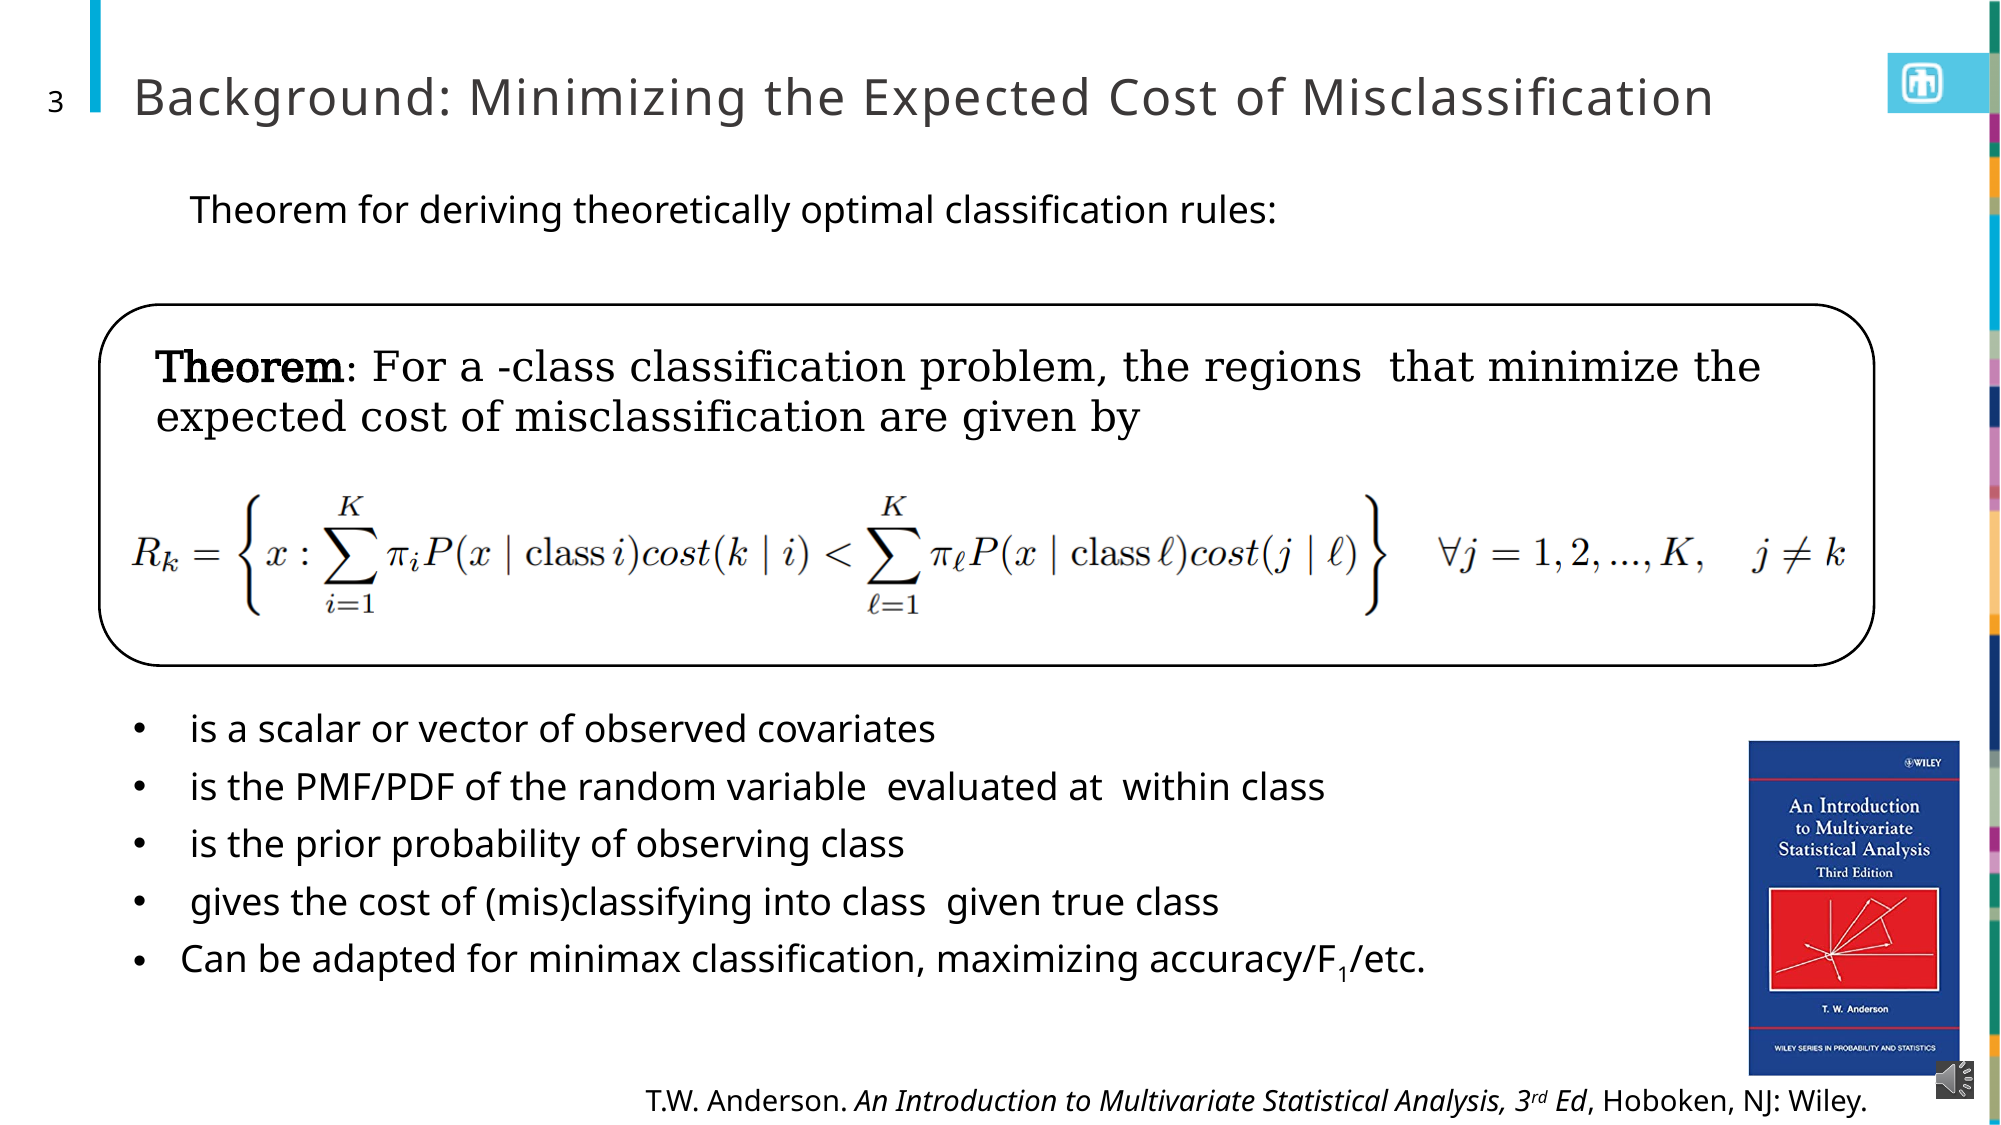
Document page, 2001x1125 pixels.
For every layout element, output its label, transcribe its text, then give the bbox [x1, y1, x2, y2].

text_box Theorem for deriving theoretically optimal classification rules: [174, 178, 1631, 287]
text_box [98, 303, 1876, 621]
text_box [102, 629, 1870, 667]
slide_number 3 [10, 73, 80, 133]
picture [1990, 1, 1999, 215]
picture [1990, 330, 1999, 1120]
picture [1901, 62, 1944, 104]
picture [103, 473, 1870, 622]
text_box T.W. Anderson. An Introduction to Multivariate Statistical Analysis, 3rd Ed, Hoboken, NJ: Wiley. [630, 1075, 1941, 1125]
title Background: Minimizing the Expected Cost of Misclassification [118, 39, 1769, 133]
picture [1748, 740, 1976, 1101]
